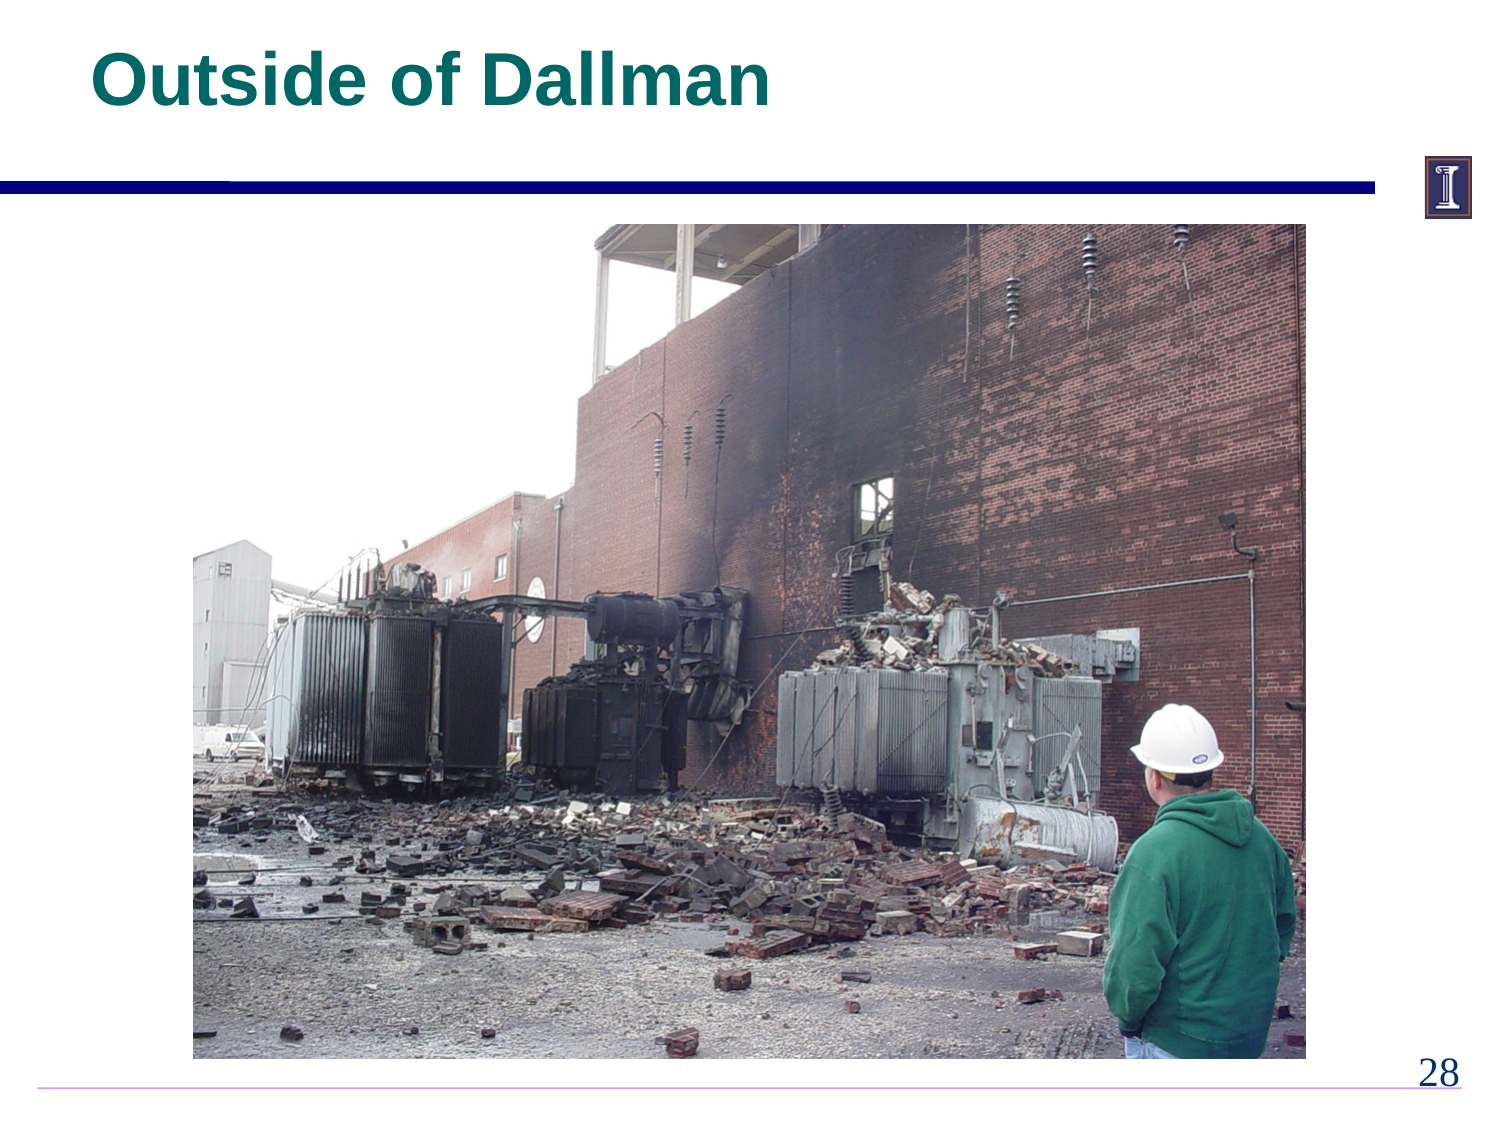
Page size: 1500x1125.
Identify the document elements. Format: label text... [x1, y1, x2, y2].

picture [1424, 156, 1472, 219]
title Outside of Dallman [74, 12, 1388, 151]
picture [193, 224, 1307, 1060]
text_box 27 [1162, 1037, 1475, 1113]
